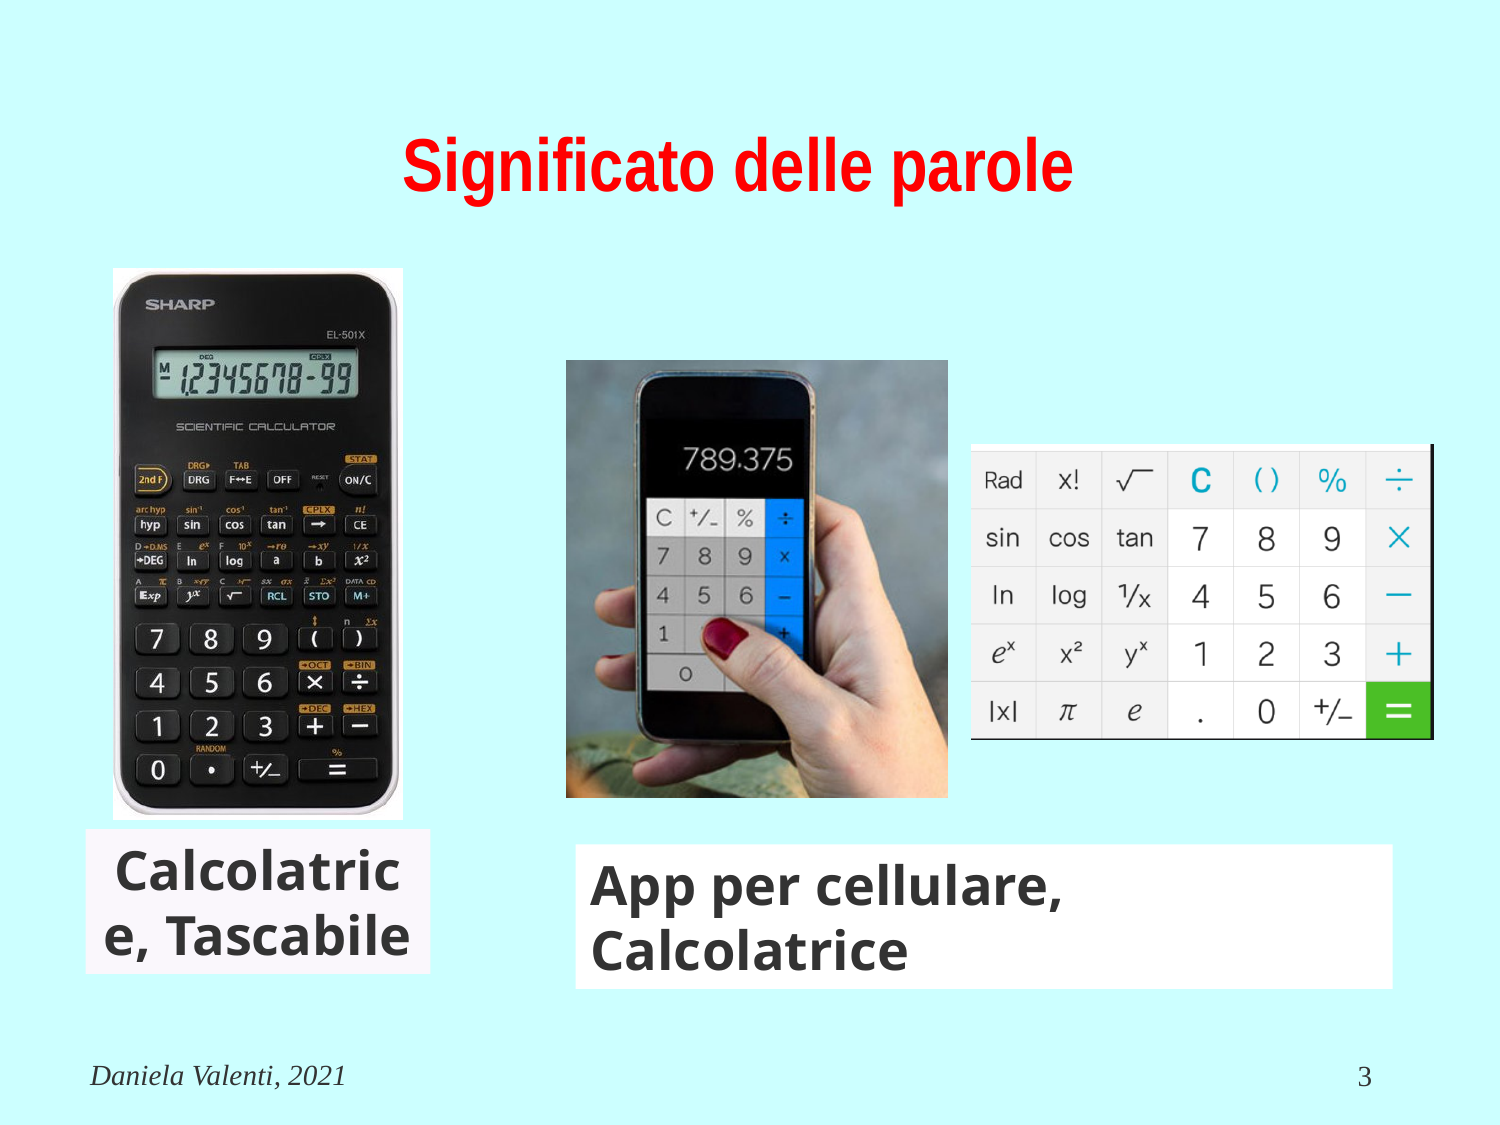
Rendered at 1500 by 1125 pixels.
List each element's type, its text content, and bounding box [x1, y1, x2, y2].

text_box Calcolatrice, Tascabile [85, 829, 431, 974]
picture [971, 443, 1435, 740]
footer Daniela Valenti, 2021 [0, 1048, 438, 1124]
picture [566, 359, 948, 798]
slide_number 3 [1074, 1049, 1388, 1125]
title Significato delle parole [113, 67, 1364, 256]
text_box App per cellulare, Calcolatrice [575, 844, 1393, 989]
picture [113, 268, 403, 820]
